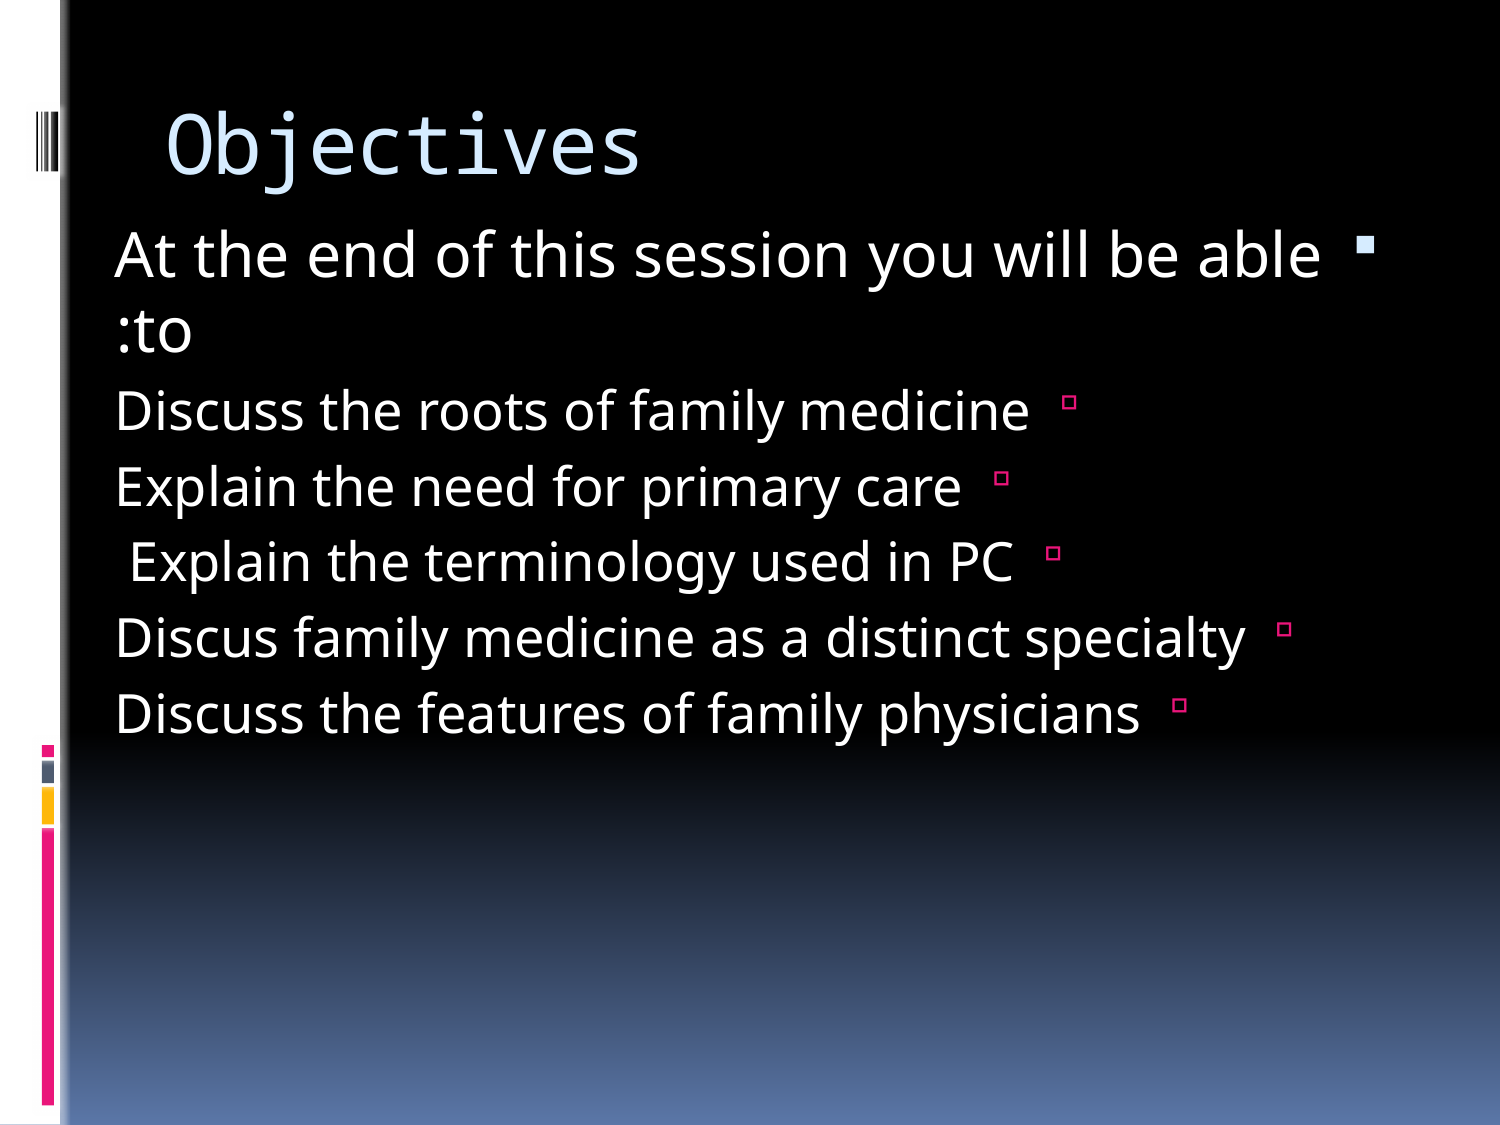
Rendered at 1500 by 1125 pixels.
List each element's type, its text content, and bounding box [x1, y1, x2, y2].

list At the end of this session you will be able to: Discuss the roots of family medicine Explain the need for primary care Explain the terminology used in PC Discus family medicine as a distinct specialty Discuss the features of family physicians [100, 208, 1471, 1059]
title Objectives [150, 83, 1425, 208]
